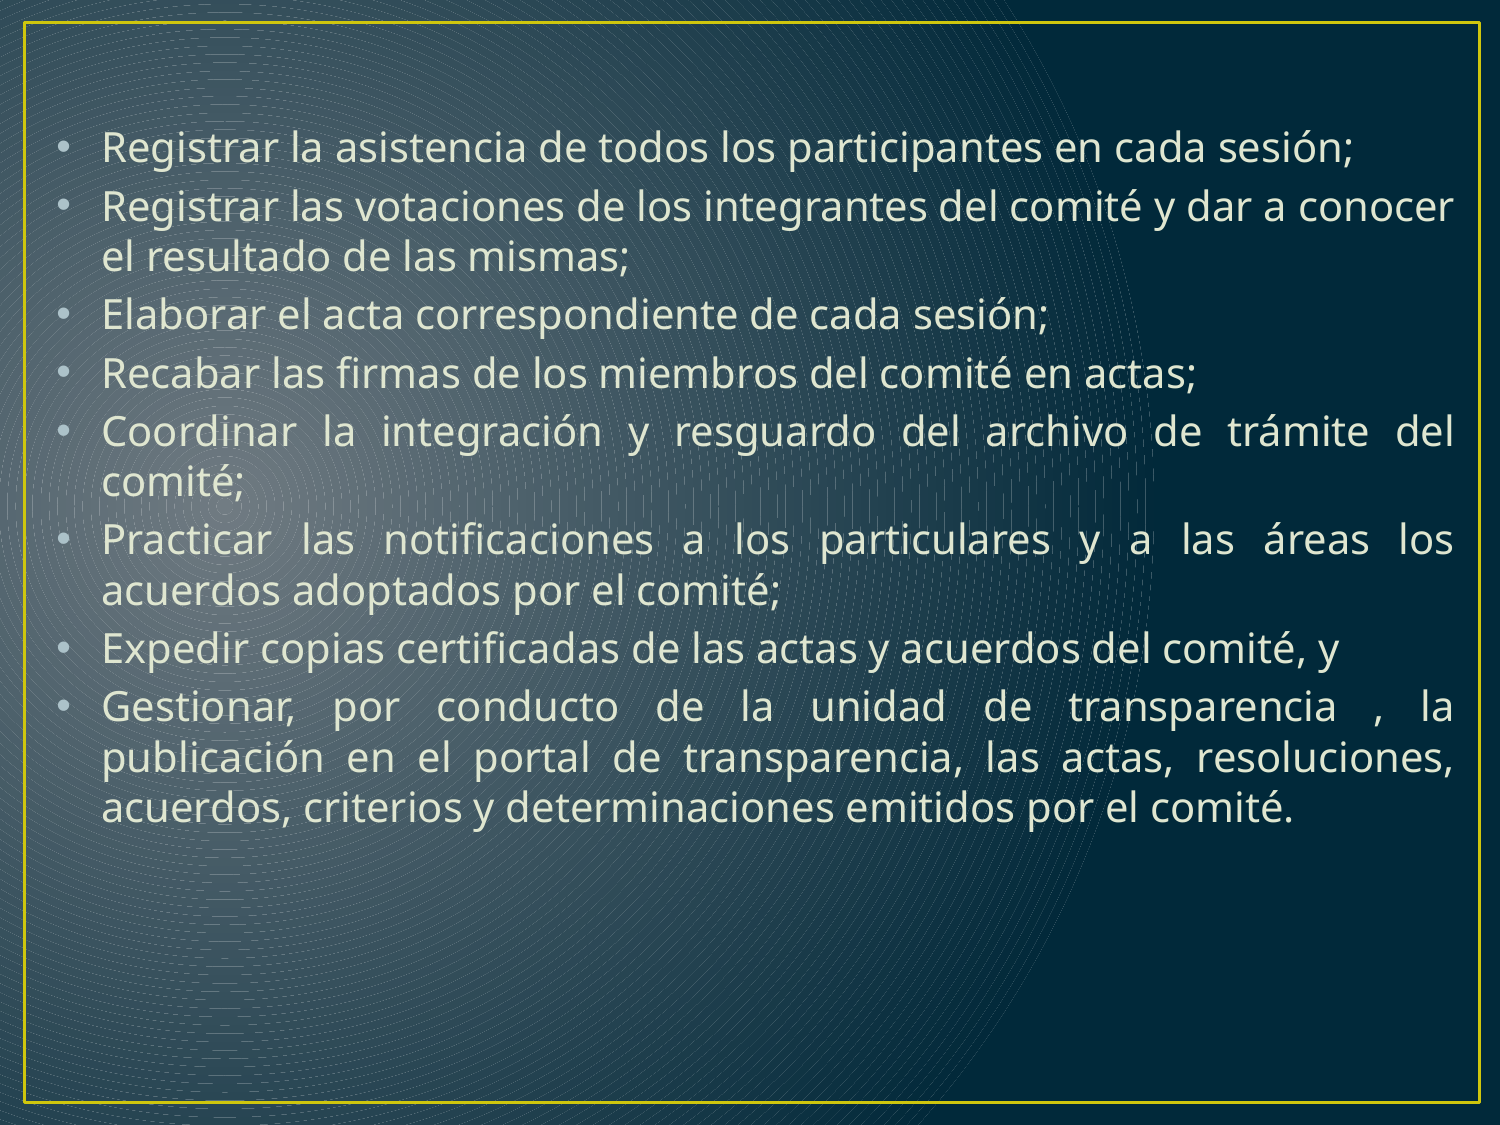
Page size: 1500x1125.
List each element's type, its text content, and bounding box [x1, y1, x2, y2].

list Registrar la asistencia de todos los participantes en cada sesión; Registrar las votaciones de los integrantes del comité y dar a conocer el resultado de las mismas; Elaborar el acta correspondiente de cada sesión; Recabar las firmas de los miembros del comité en actas; Coordinar la integración y resguardo del archivo de trámite del comité; Practicar las notificaciones a los particulares y a las áreas los acuerdos adoptados por el comité; Expedir copias certificadas de las actas y acuerdos del comité, y Gestionar, por conducto de la unidad de transparencia , la publicación en el portal de transparencia, las actas, resoluciones, acuerdos, criterios y determinaciones emitidos por el comité. [41, 113, 1471, 857]
